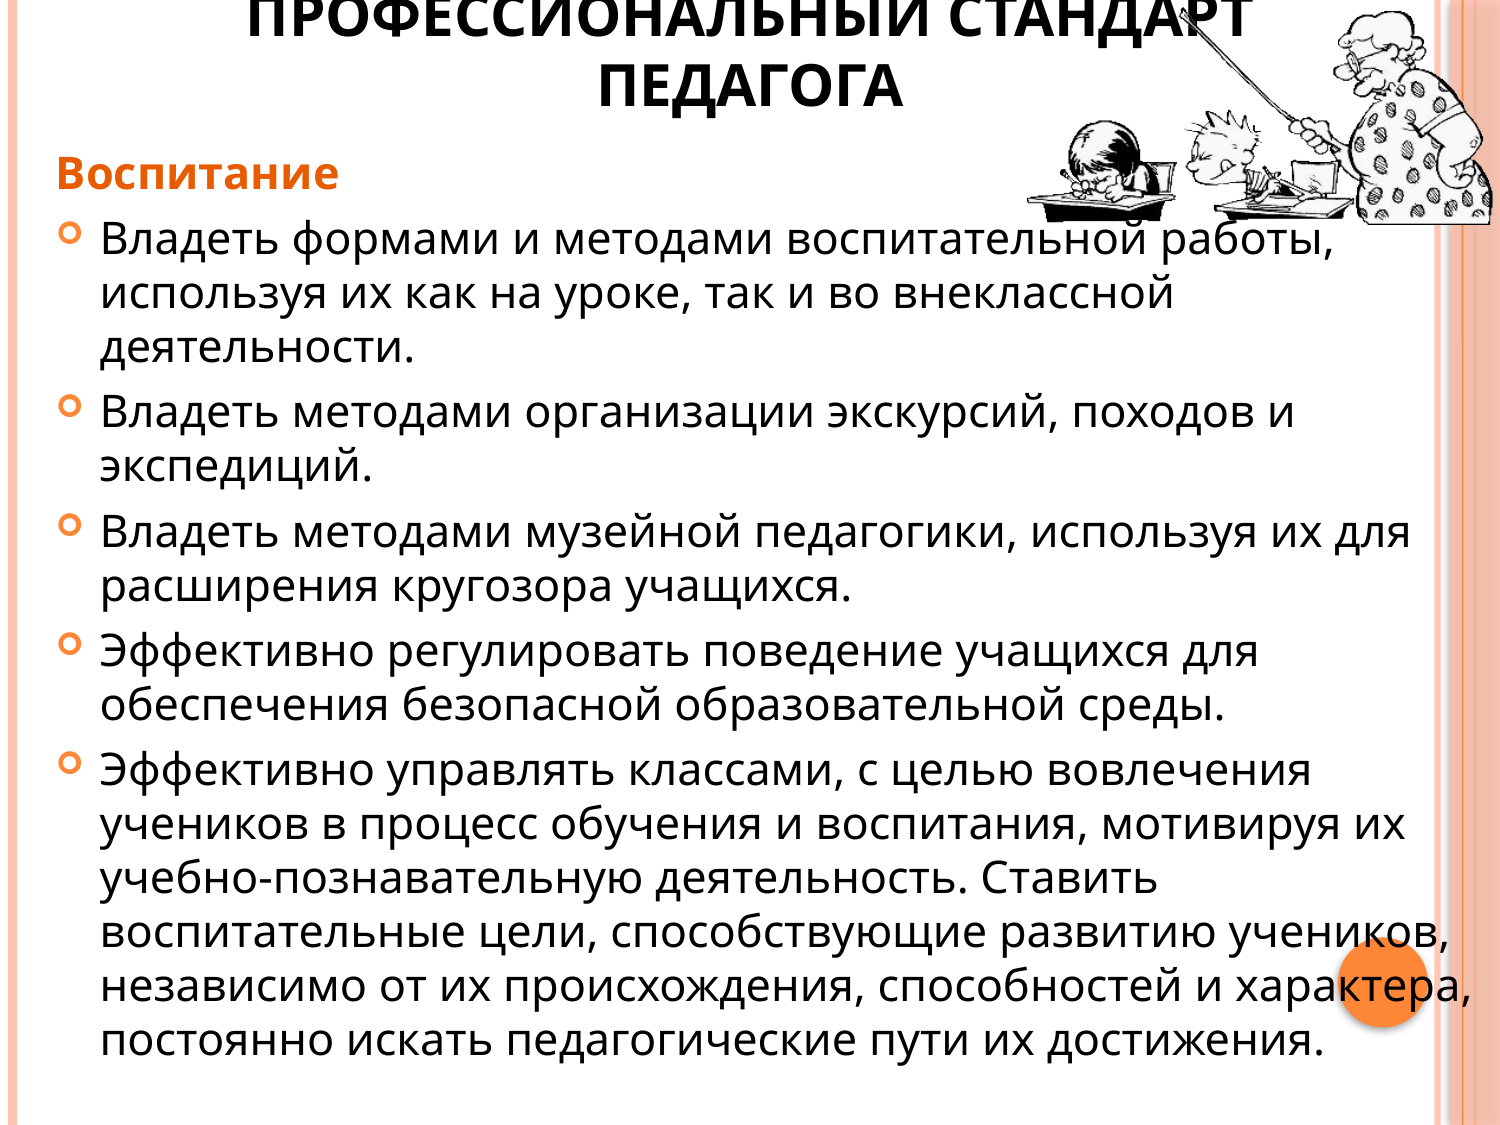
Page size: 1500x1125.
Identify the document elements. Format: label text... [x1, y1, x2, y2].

title Профессиональный стандарт педагога [75, 45, 1015, 126]
list Воспитание Владеть формами и методами воспитательной работы, используя их как на уроке, так и во внеклассной деятельности. Владеть методами организации экскурсий, походов и экспедиций. Владеть методами музейной педагогики, используя их для расширения кругозора учащихся. Эффективно регулировать поведение учащихся для обеспечения безопасной образовательной среды. Эффективно управлять классами, с целью вовлечения учеников в процесс обучения и воспитания, мотивируя их учебно-познавательную деятельность. Ставить воспитательные цели, способствующие развитию учеников, независимо от их происхождения, способностей и характера, постоянно искать педагогические пути их достижения. [41, 137, 1500, 1125]
picture [1021, 0, 1500, 225]
